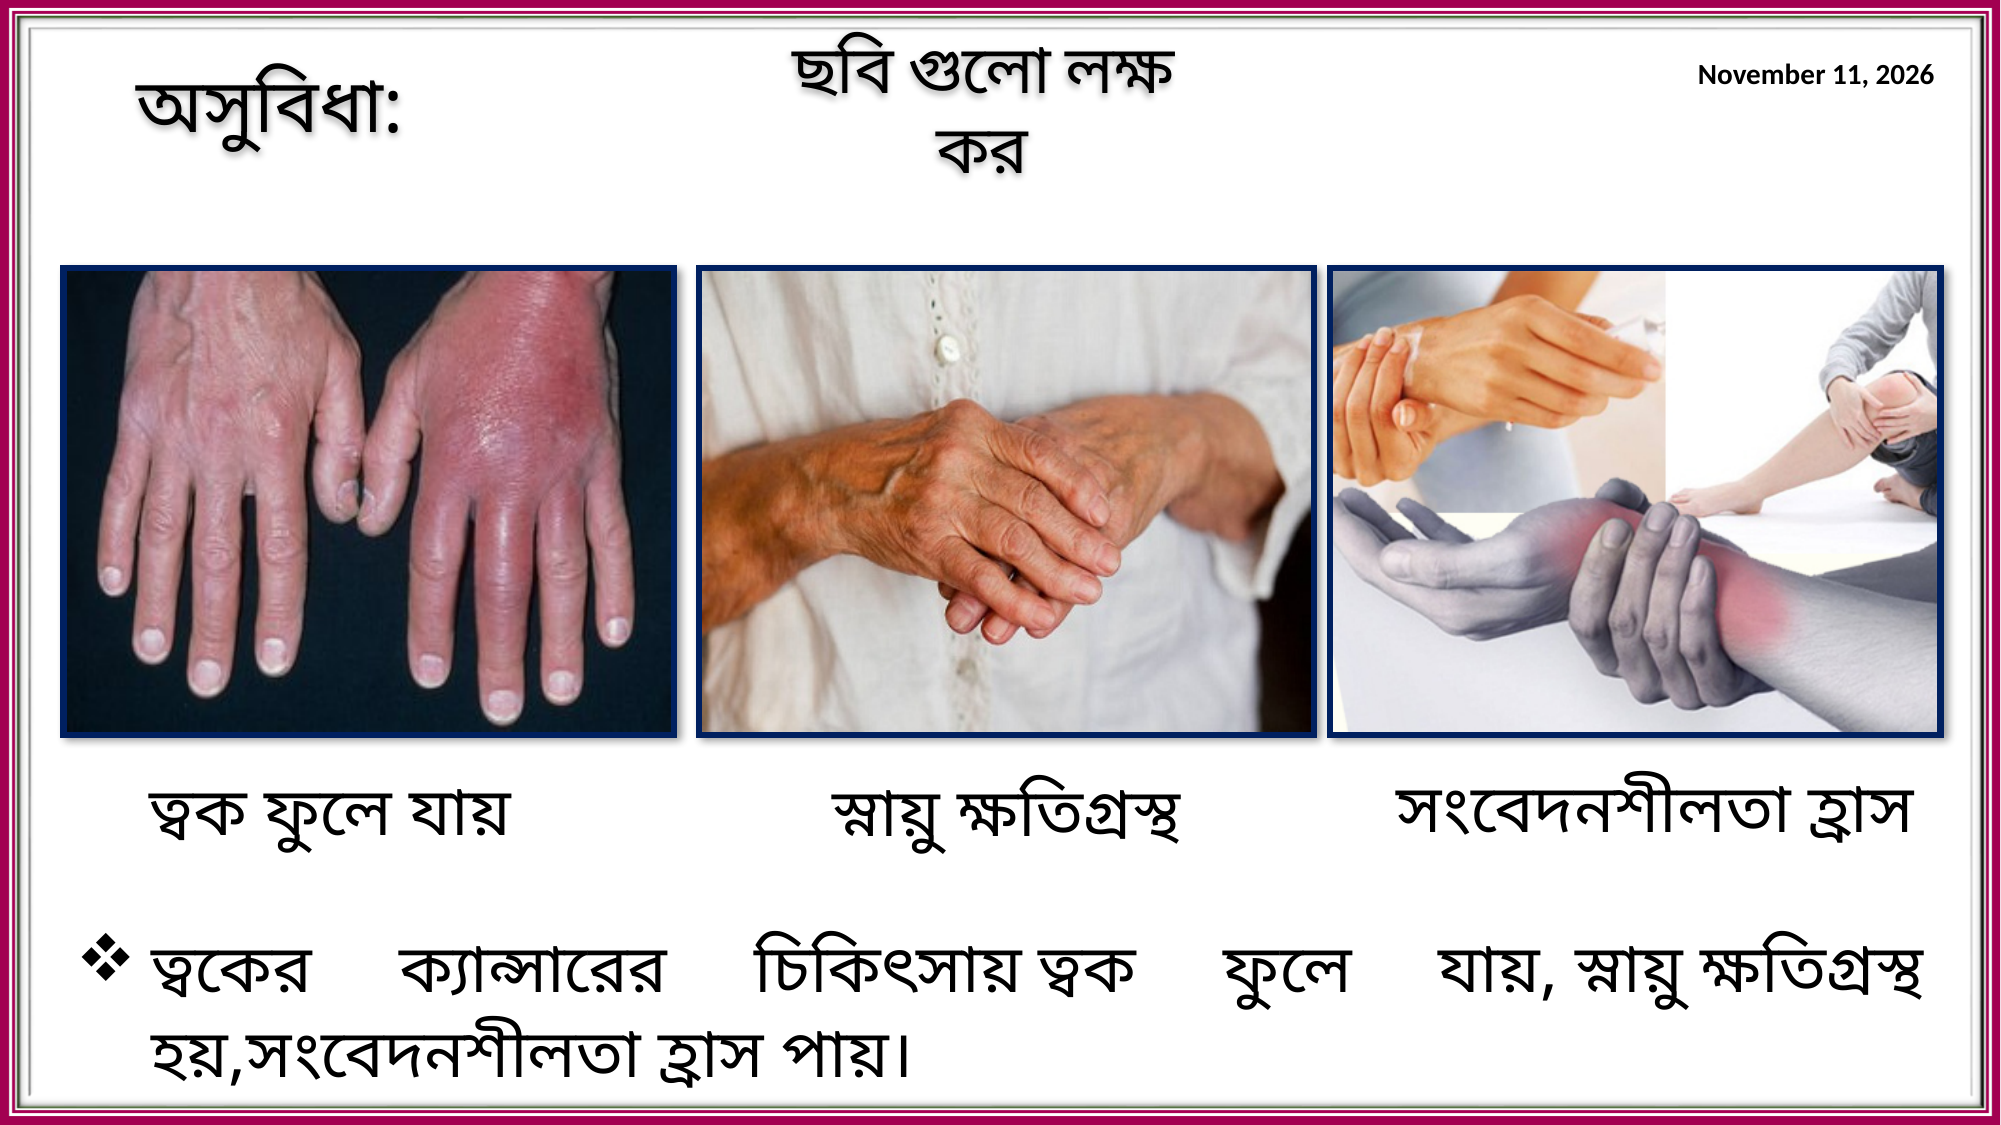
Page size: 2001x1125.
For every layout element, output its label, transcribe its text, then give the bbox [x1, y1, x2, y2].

picture [0, 0, 2001, 1125]
text_box ত্বকের ক্যান্সারের চিকিৎসায় ত্বক ফুলে যায়, স্নায়ু ক্ষতিগ্রস্থ হয়,সংবেদনশীলতা হ্রাস পায়। [61, 912, 1938, 1099]
text_box ত্বক ফুলে যায় [135, 761, 526, 856]
text_box স্নায়ু ক্ষতিগ্রস্থ [818, 761, 1213, 857]
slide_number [1682, 43, 1966, 103]
text_box সংবেদনশীলতা হ্রাস [1381, 758, 1947, 854]
text_box ছবি গুলো লক্ষ কর [740, 57, 1225, 157]
text_box অসুবিধা: [82, 54, 459, 152]
